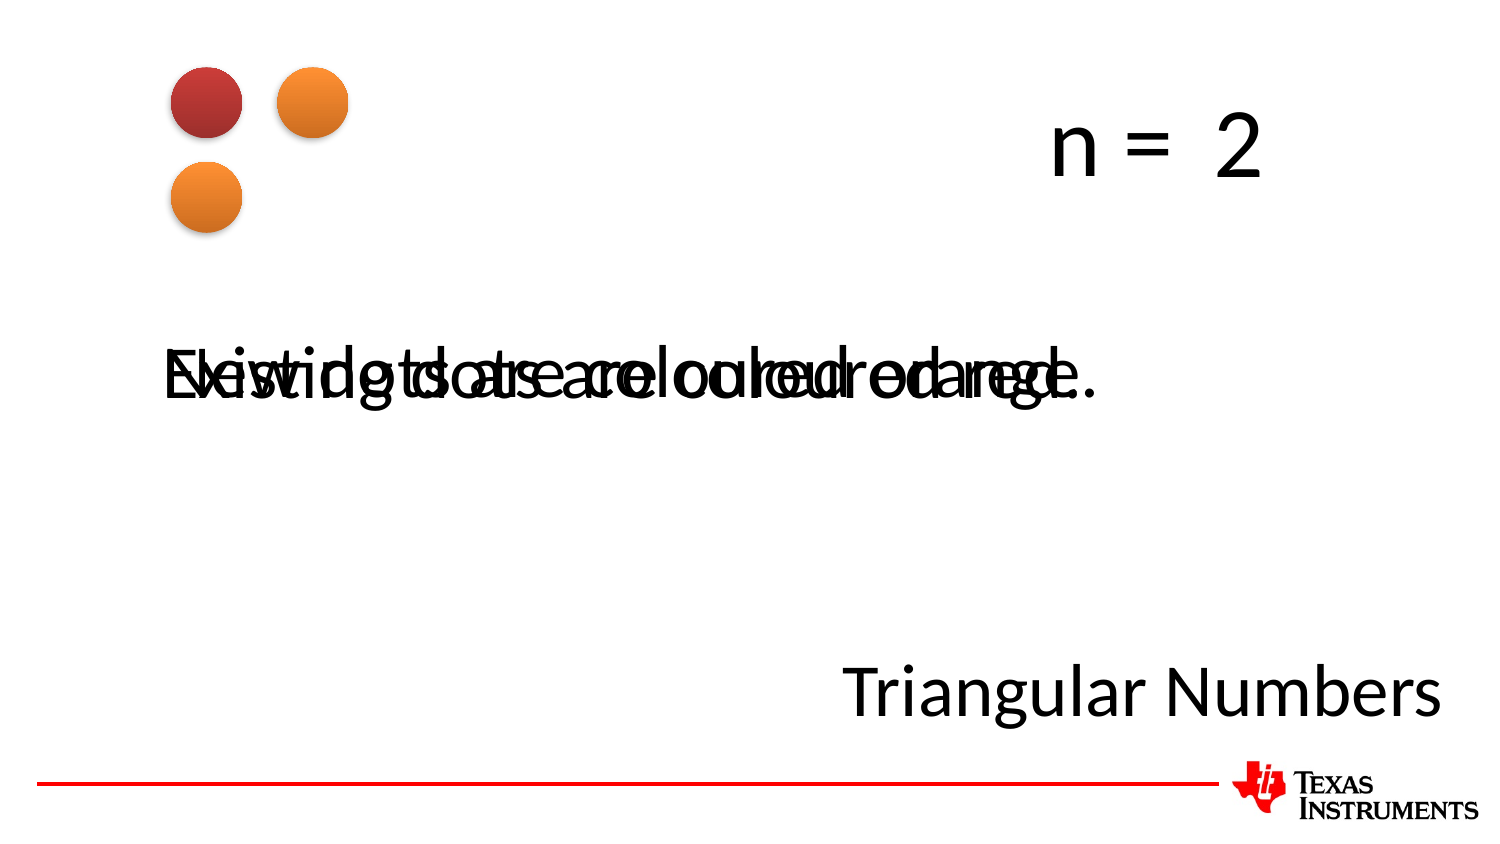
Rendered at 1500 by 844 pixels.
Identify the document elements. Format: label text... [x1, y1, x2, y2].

text_box n = [1033, 69, 1223, 204]
text_box [171, 67, 243, 139]
text_box [277, 67, 349, 139]
text_box Triangular Numbers [620, 634, 1459, 740]
picture [1210, 739, 1500, 841]
text_box [171, 161, 243, 233]
text_box 2 [1198, 70, 1388, 205]
text_box New dots are coloured orange. [147, 315, 1400, 421]
